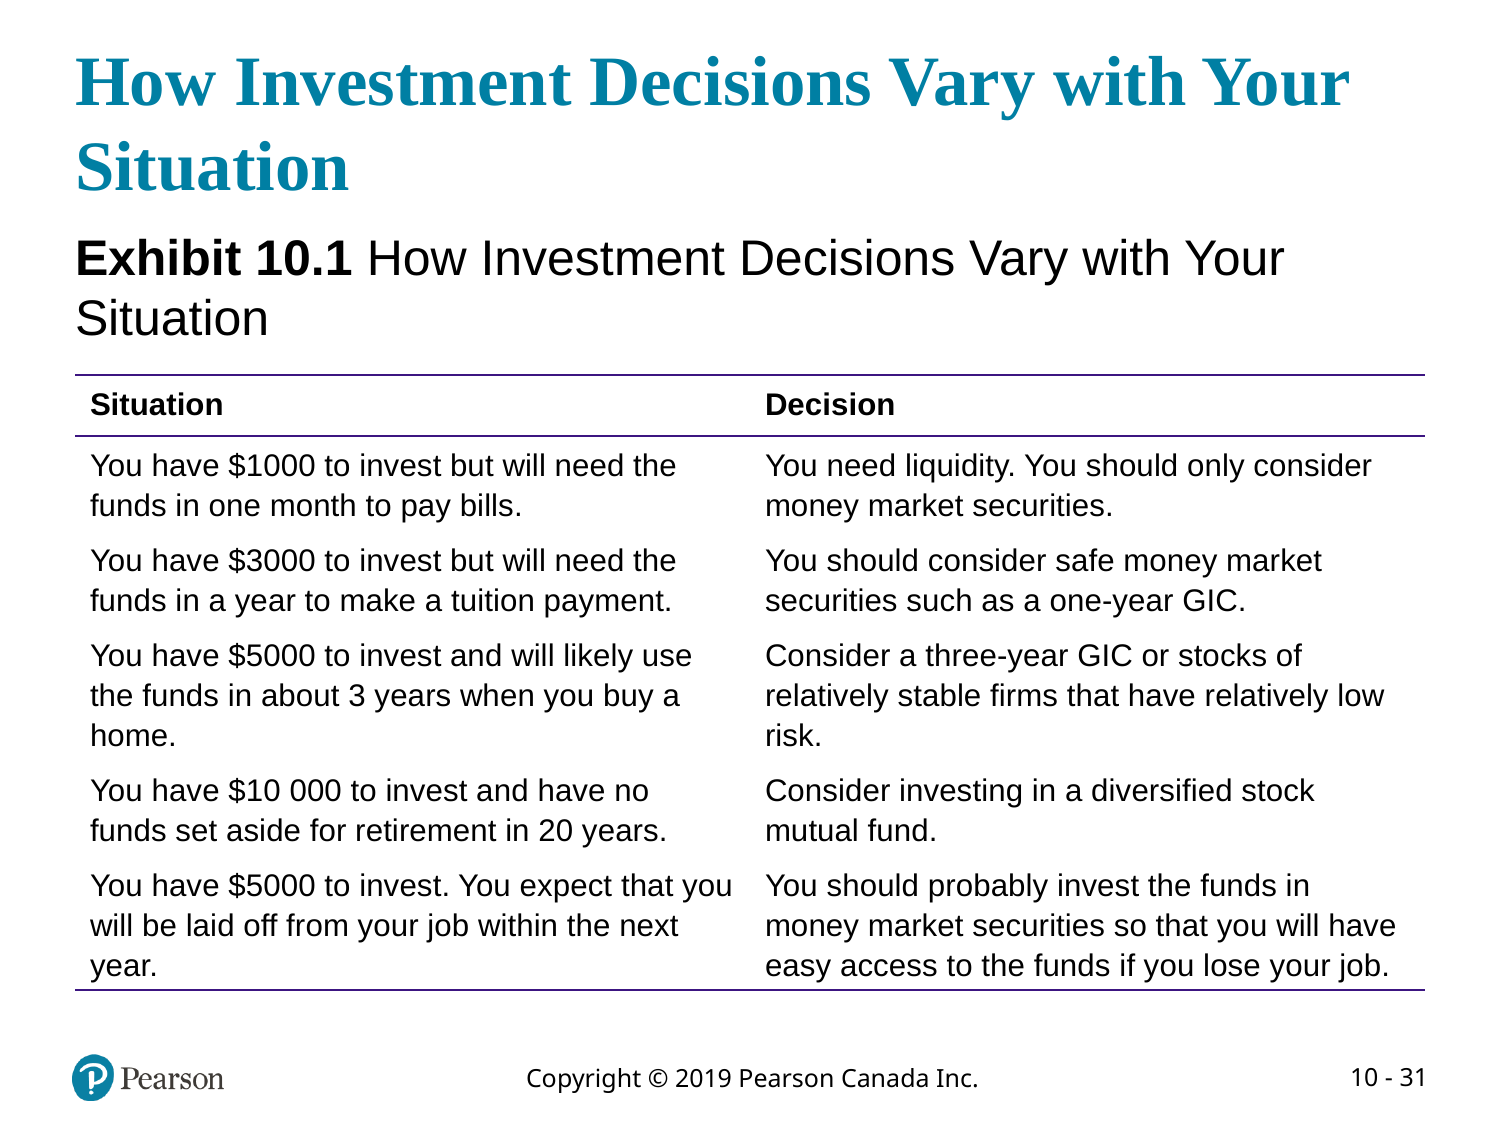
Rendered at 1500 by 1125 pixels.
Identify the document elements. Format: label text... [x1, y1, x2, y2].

picture [99, 1054, 224, 1101]
table_cell You have $5000 to invest and will likely use the funds in about 3 years when you buy a home. [75, 626, 750, 760]
table_cell You need liquidity. You should only consider money market securities. [750, 437, 1425, 531]
table_header Situation [75, 376, 750, 435]
picture [81, 1064, 107, 1089]
picture [72, 1087, 83, 1101]
table_cell You have $3000 to invest but will need the funds in a year to make a tuition payment. [75, 531, 750, 626]
title How Investment Decisions Vary with Your Situation [75, 24, 1425, 205]
table_cell You have $10 000 to invest and have no funds set aside for retirement in 20 years. [75, 760, 750, 855]
picture [72, 1054, 89, 1072]
table_cell You should consider safe money market securities such as a one-year GIC. [750, 531, 1425, 626]
table_cell Consider a three-year GIC or stocks of relatively stable firms that have relatively low risk. [750, 626, 1425, 760]
table_cell You have $1000 to invest but will need the funds in one month to pay bills. [75, 437, 750, 531]
list Exhibit 10.1 How Investment Decisions Vary with Your Situation [75, 224, 1425, 374]
table_cell You should probably invest the funds in money market securities so that you will have easy access to the funds if you lose your job. [750, 855, 1425, 989]
table_header Decision [750, 376, 1425, 435]
table_cell Consider investing in a diversified stock mutual fund. [750, 760, 1425, 855]
table_cell You have $5000 to invest. You expect that you will be laid off from your job within the next year. [75, 855, 750, 989]
